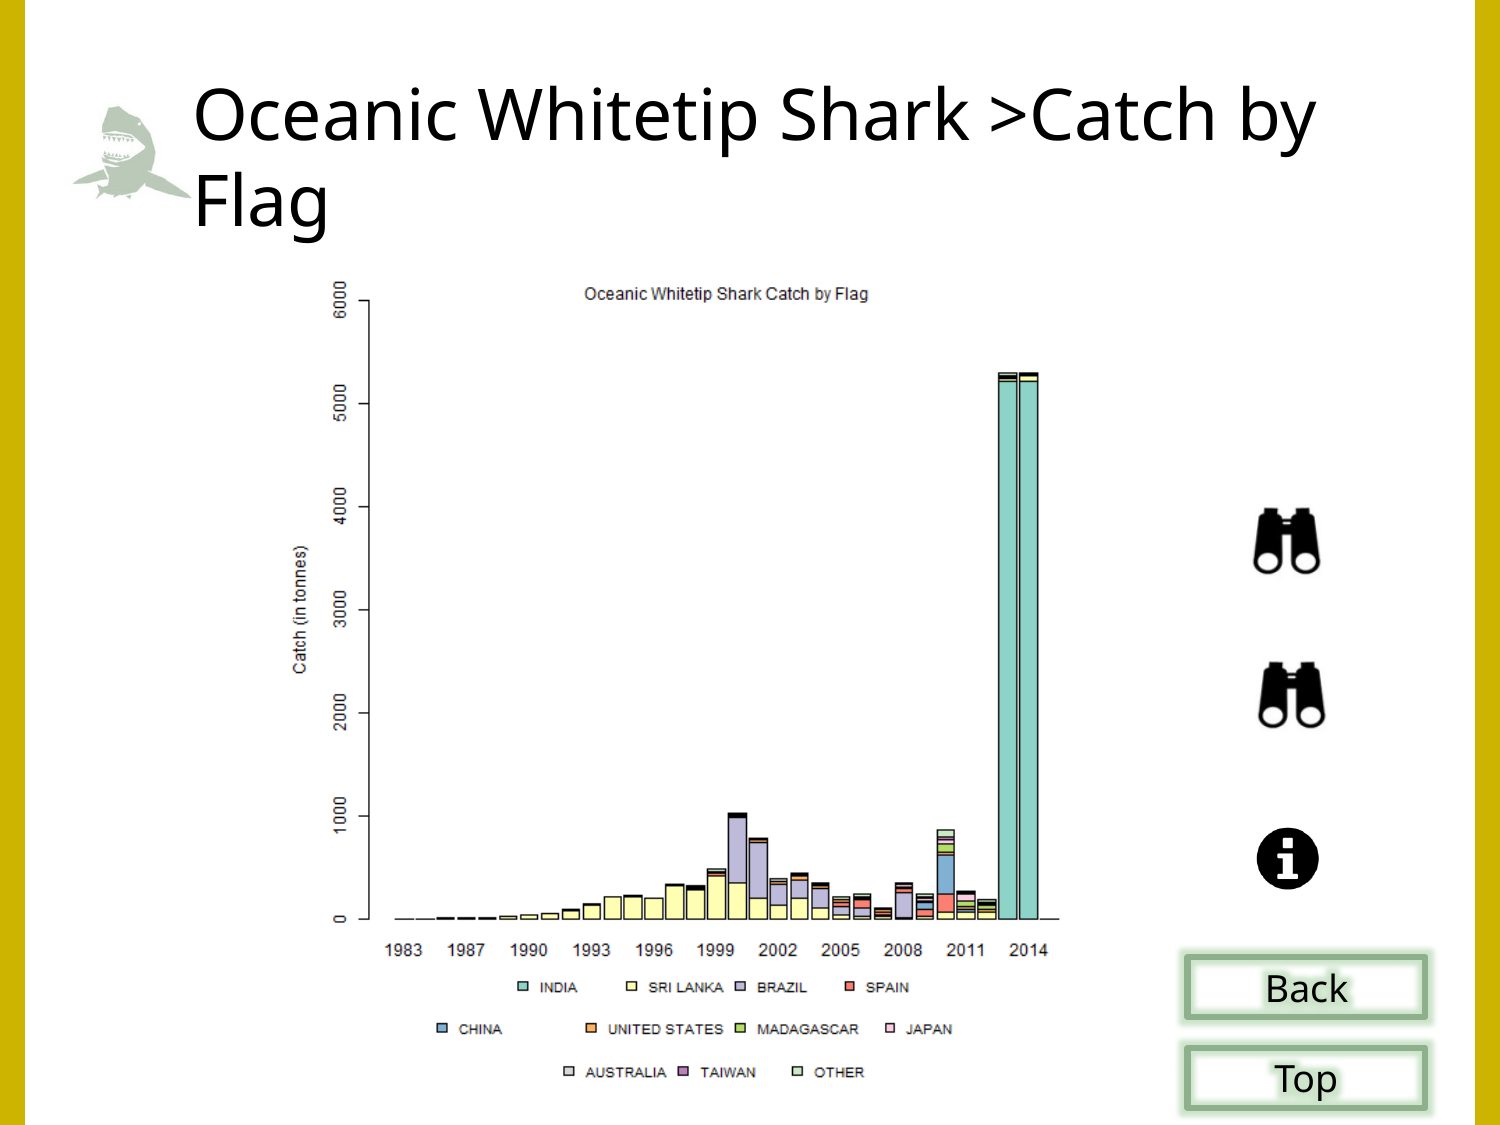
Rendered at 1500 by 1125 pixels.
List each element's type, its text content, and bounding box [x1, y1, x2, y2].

text_box [1473, 0, 1500, 1125]
picture [1251, 822, 1324, 894]
title Oceanic Whitetip Shark >Catch by Flag [177, 61, 1475, 249]
text_box [41, 98, 177, 212]
picture [1251, 656, 1329, 735]
text_box [0, 0, 27, 1125]
text_box Top [1187, 1048, 1426, 1108]
text_box Back [1187, 957, 1426, 1017]
picture [1246, 503, 1324, 581]
picture [288, 260, 1125, 1097]
